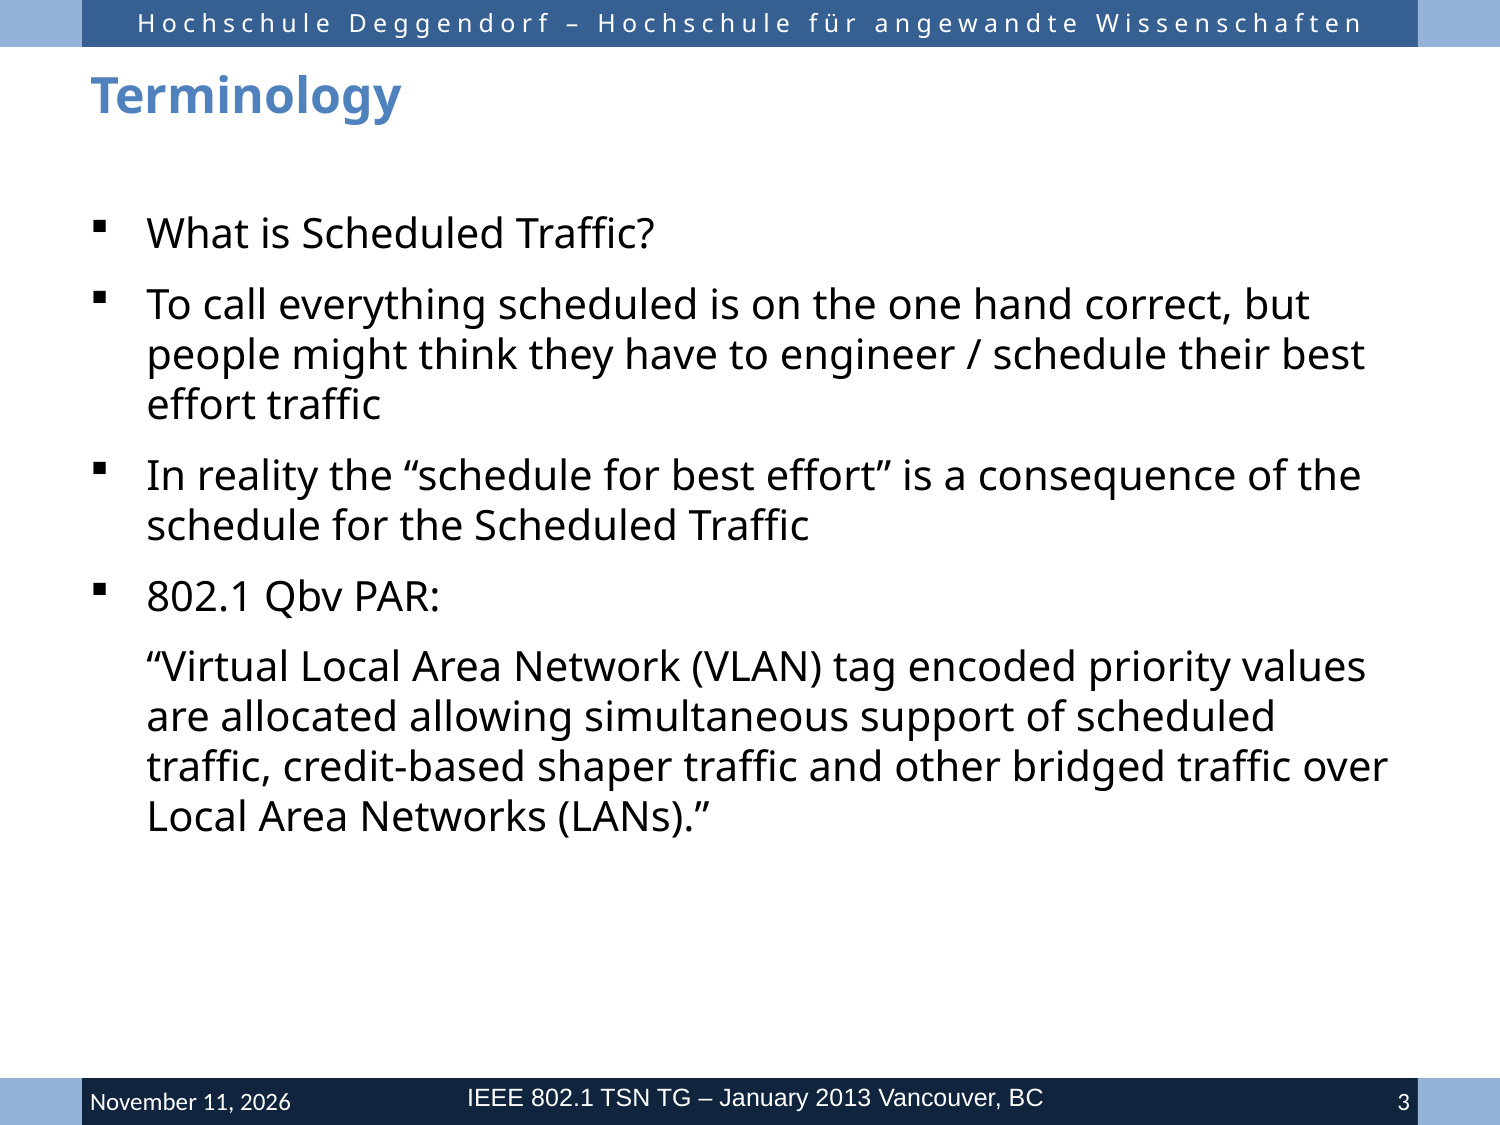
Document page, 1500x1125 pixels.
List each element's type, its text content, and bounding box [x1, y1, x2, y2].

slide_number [75, 1082, 425, 1118]
slide_number 3 [1081, 1082, 1425, 1118]
title Terminology [74, 58, 1426, 130]
list What is Scheduled Traffic? To call everything scheduled is on the one hand correct, but people might think they have to engineer / schedule their best effort traffic In reality the “schedule for best effort” is a consequence of the schedule for the Scheduled Traffic 802.1 Qbv PAR: “Virtual Local Area Network (VLAN) tag encoded priority values are allocated allowing simultaneous support of scheduled traffic, credit-based shaper traffic and other bridged traffic over Local Area Networks (LANs).” [74, 198, 1426, 1006]
footer IEEE 802.1 TSN TG – January 2013 Vancouver, BC [431, 1075, 1081, 1118]
